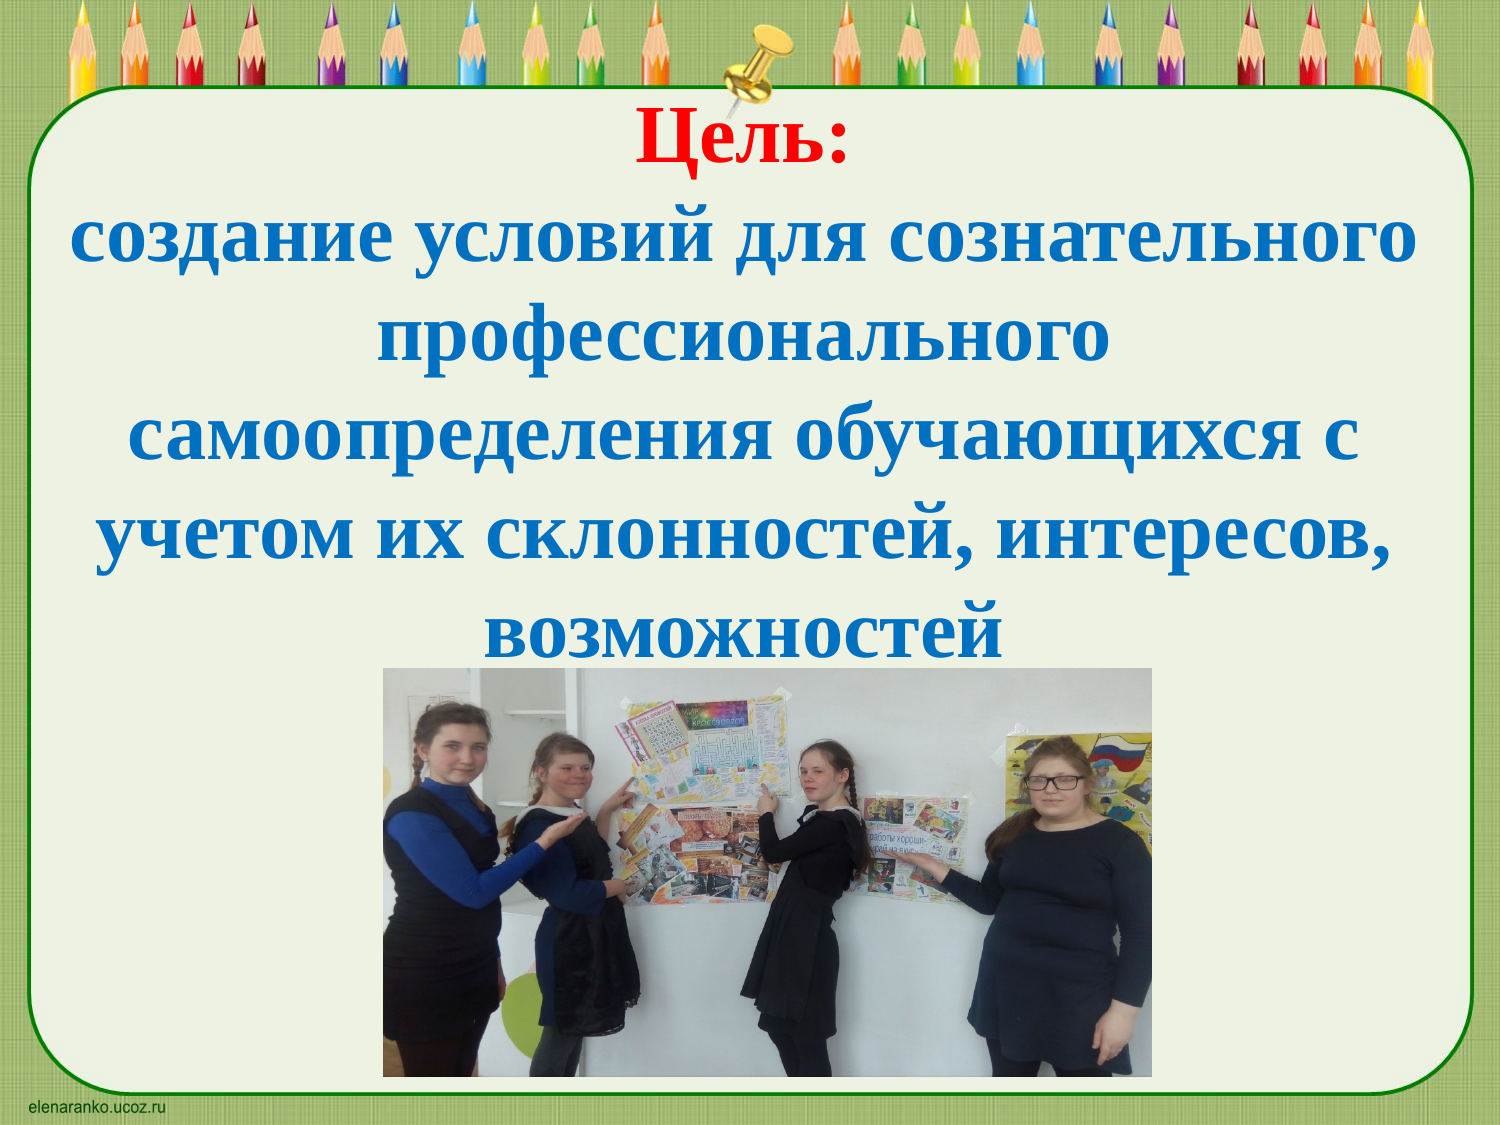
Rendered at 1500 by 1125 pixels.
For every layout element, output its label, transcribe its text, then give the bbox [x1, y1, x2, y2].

picture [0, 0, 1500, 1125]
title Цель: создание условий для сознательного профессионального самоопределения обучающихся с учетом их склонностей, интересов, возможностей [29, 66, 1459, 787]
